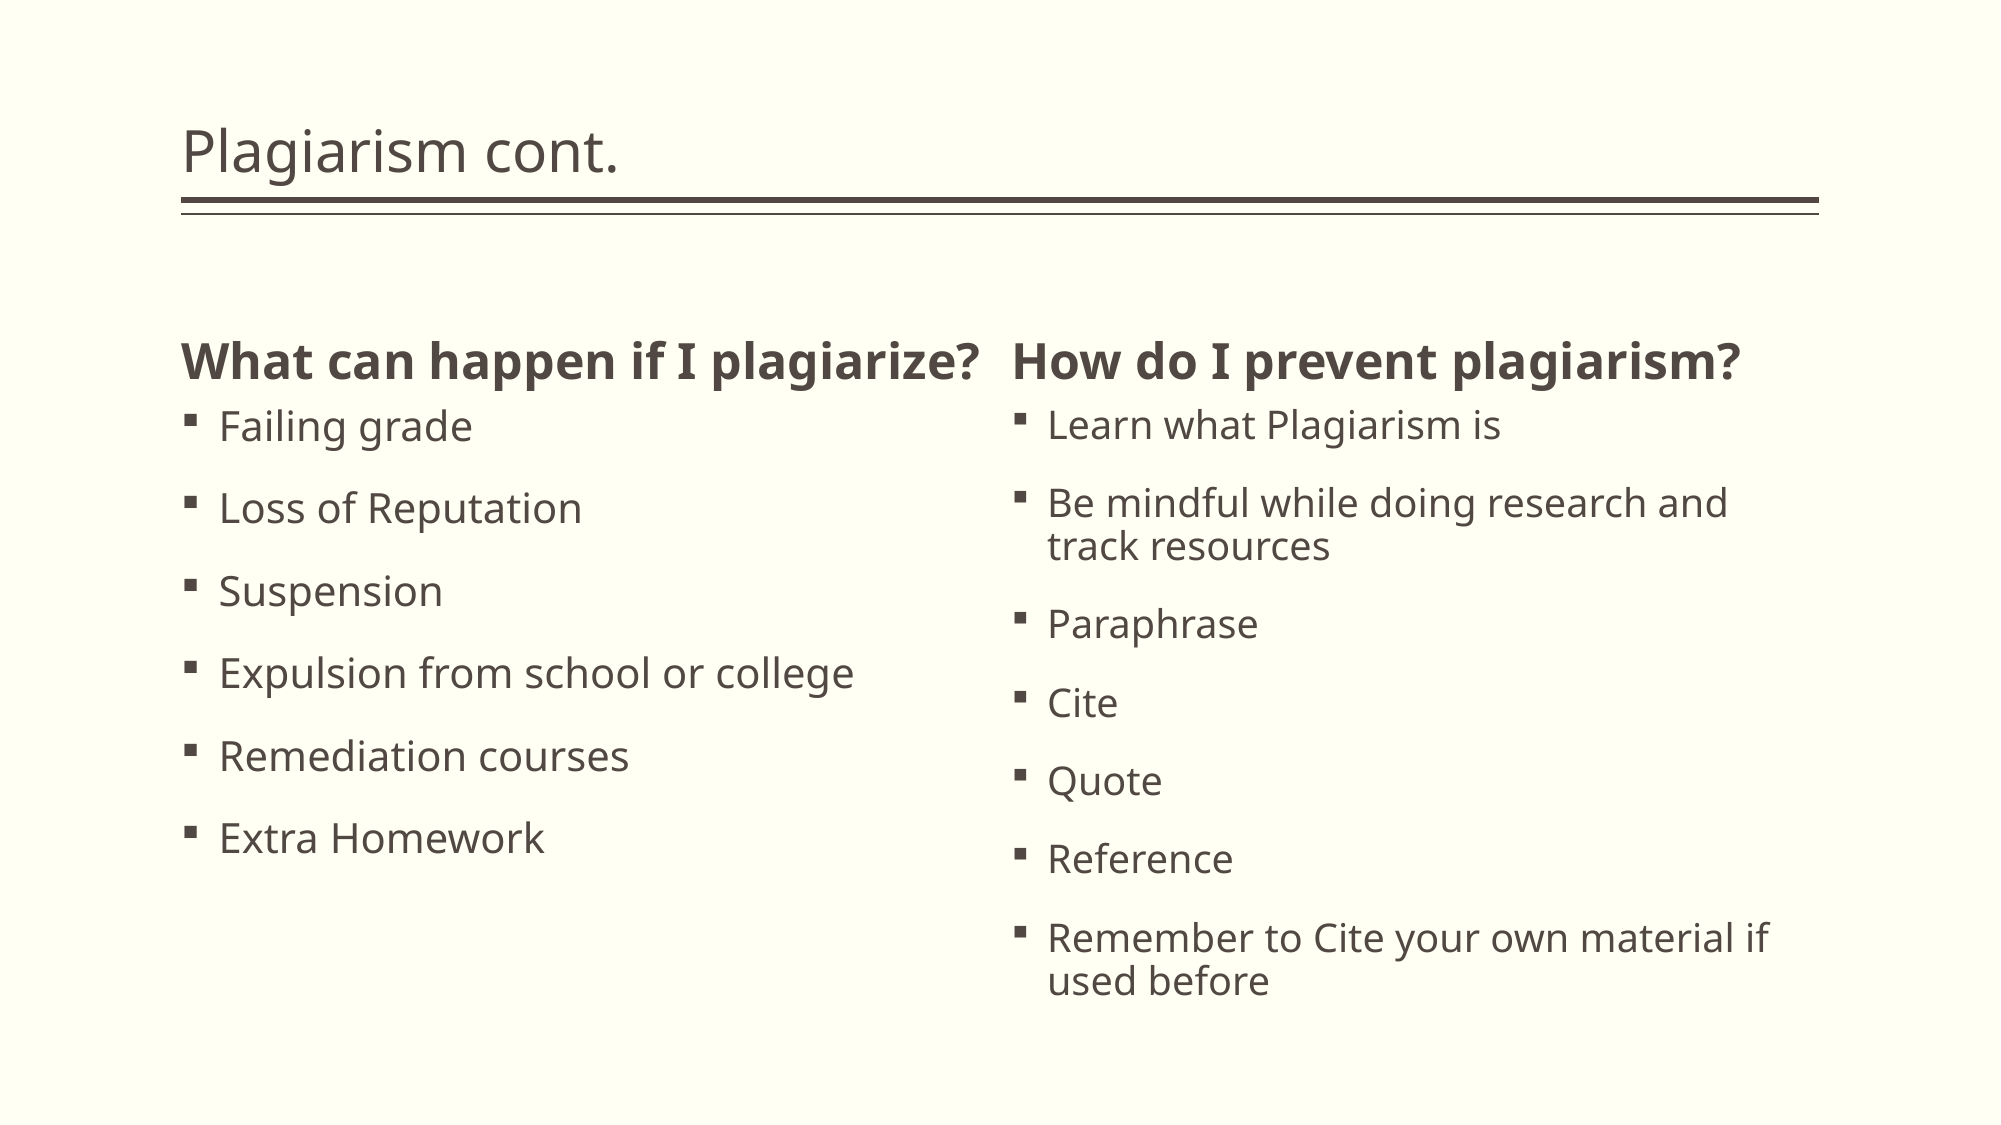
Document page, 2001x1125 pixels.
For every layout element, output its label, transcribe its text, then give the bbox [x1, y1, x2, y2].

list Failing grade Loss of Reputation Suspension Expulsion from school or college Remediation courses Extra Homework [181, 397, 989, 1013]
list Learn what Plagiarism is Be mindful while doing research and track resources Paraphrase Cite Quote Reference Remember to Cite your own material if used before [1011, 397, 1819, 1013]
list What can happen if I plagiarize? [181, 262, 989, 397]
list How do I prevent plagiarism? [1011, 262, 1819, 397]
title Plagiarism cont. [181, 12, 1819, 193]
